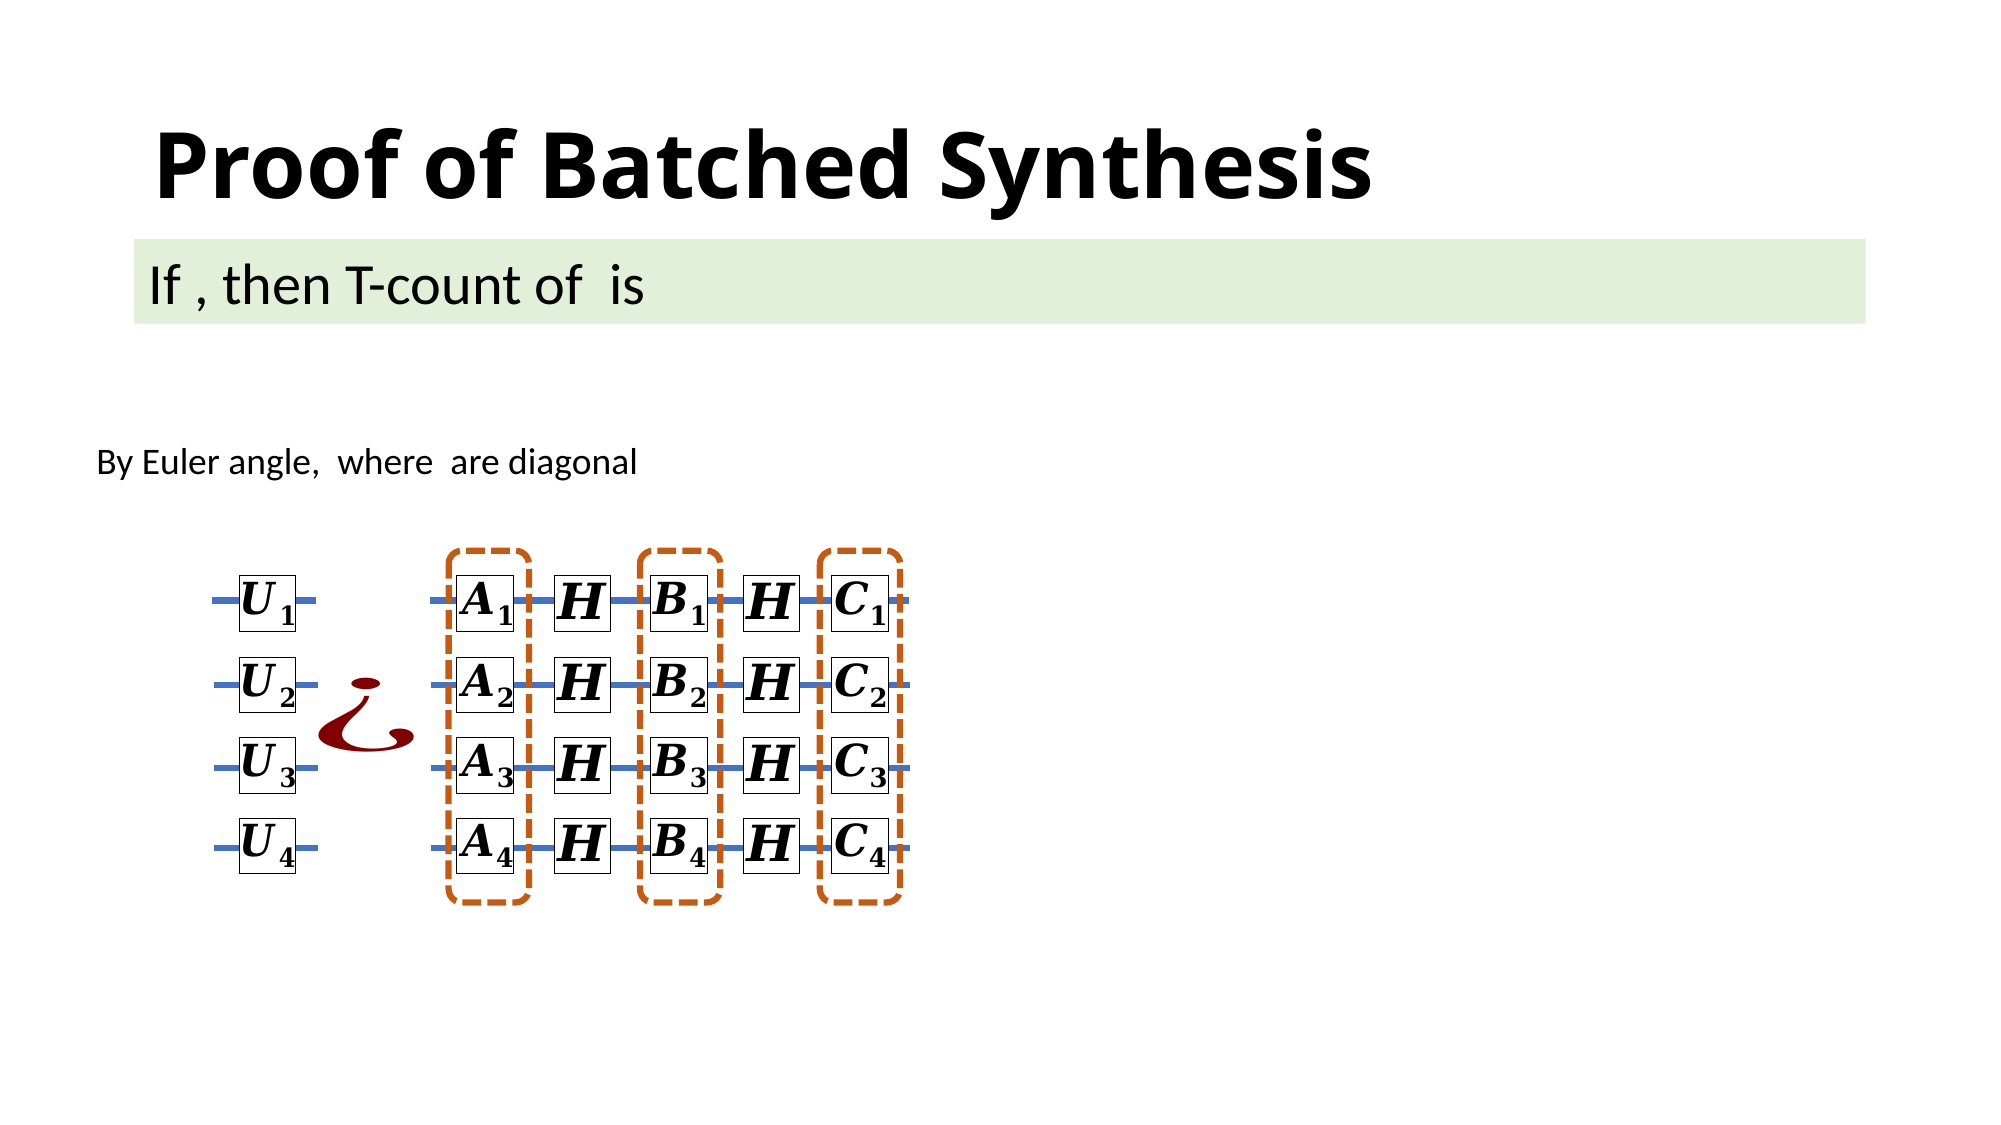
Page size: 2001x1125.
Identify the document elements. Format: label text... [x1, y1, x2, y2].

text_box [638, 874, 722, 904]
title Proof of Batched Synthesis [137, 59, 1863, 238]
text_box [638, 549, 722, 575]
text_box [447, 874, 530, 904]
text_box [429, 575, 911, 874]
text_box [447, 549, 530, 575]
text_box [211, 575, 318, 874]
text_box [818, 874, 902, 904]
text_box [818, 549, 902, 575]
